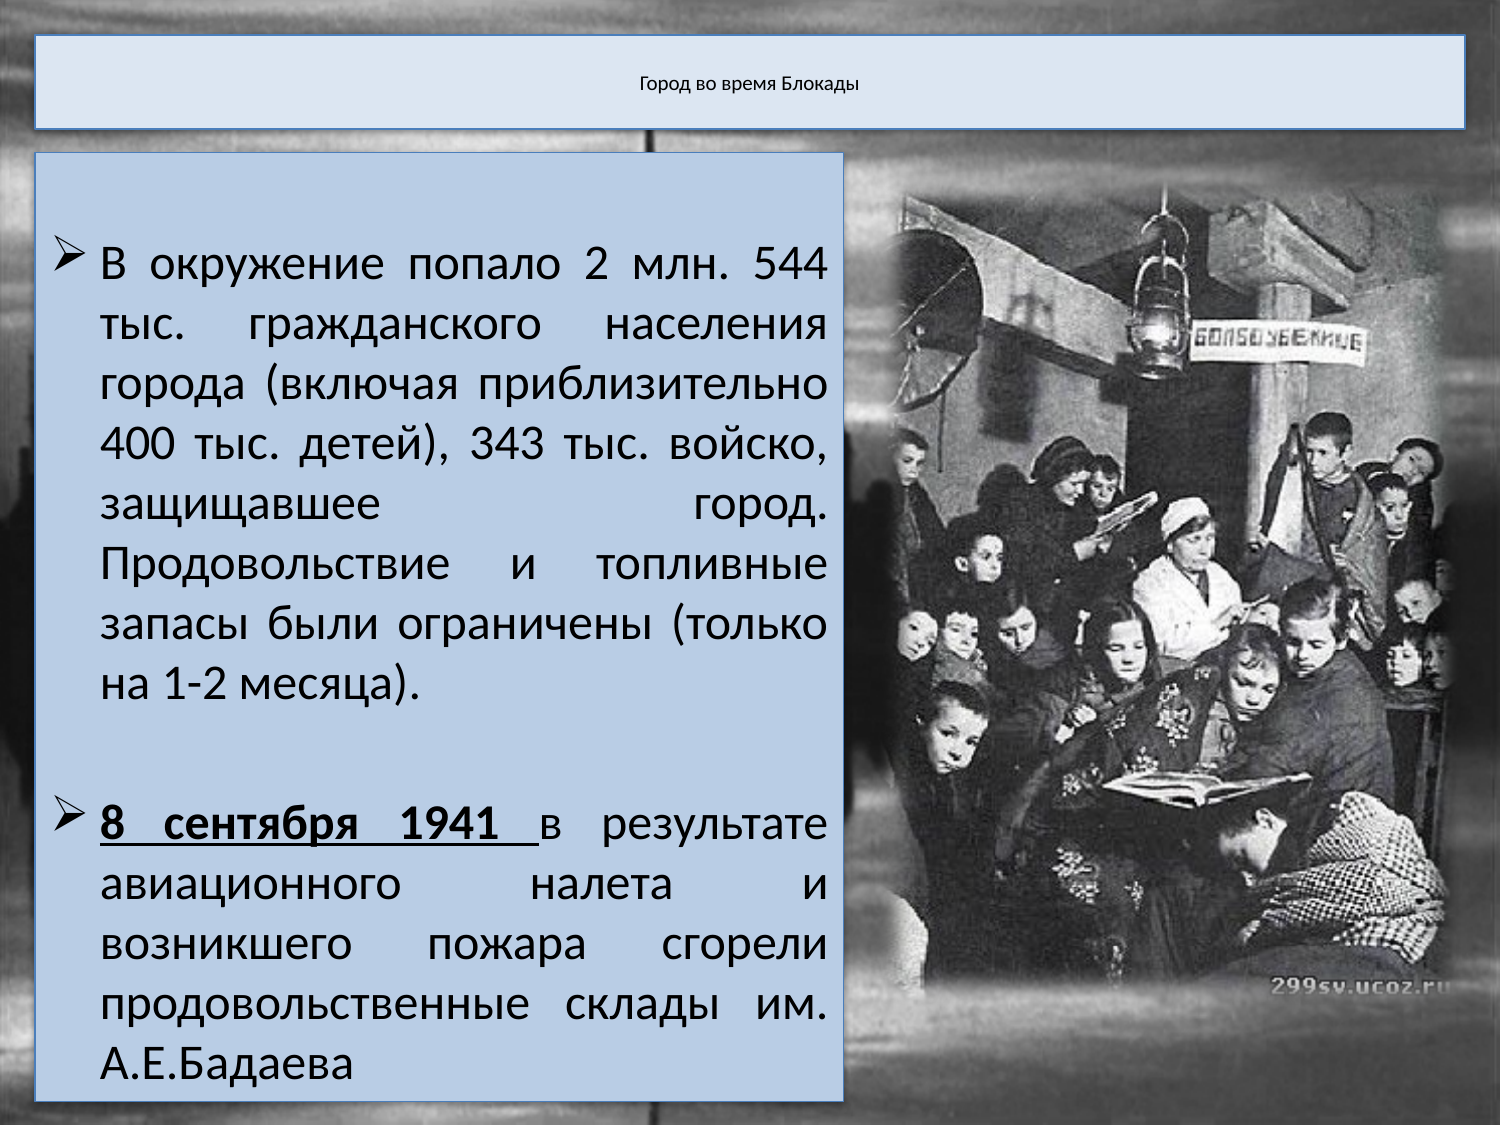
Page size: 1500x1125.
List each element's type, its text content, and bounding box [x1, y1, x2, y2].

list В окружение попало 2 млн. 544 тыс. гражданского населения города (включая приблизительно 400 тыс. детей), 343 тыс. войско, защищавшее город. Продовольствие и топливные запасы были ограничены (только на 1-2 месяца). 8 сентября 1941 в результате авиационного налета и возникшего пожара сгорели продовольственные склады им. А.Е.Бадаева [34, 152, 844, 1102]
title Город во время Блокады [34, 34, 1466, 130]
picture [0, 0, 1500, 1125]
